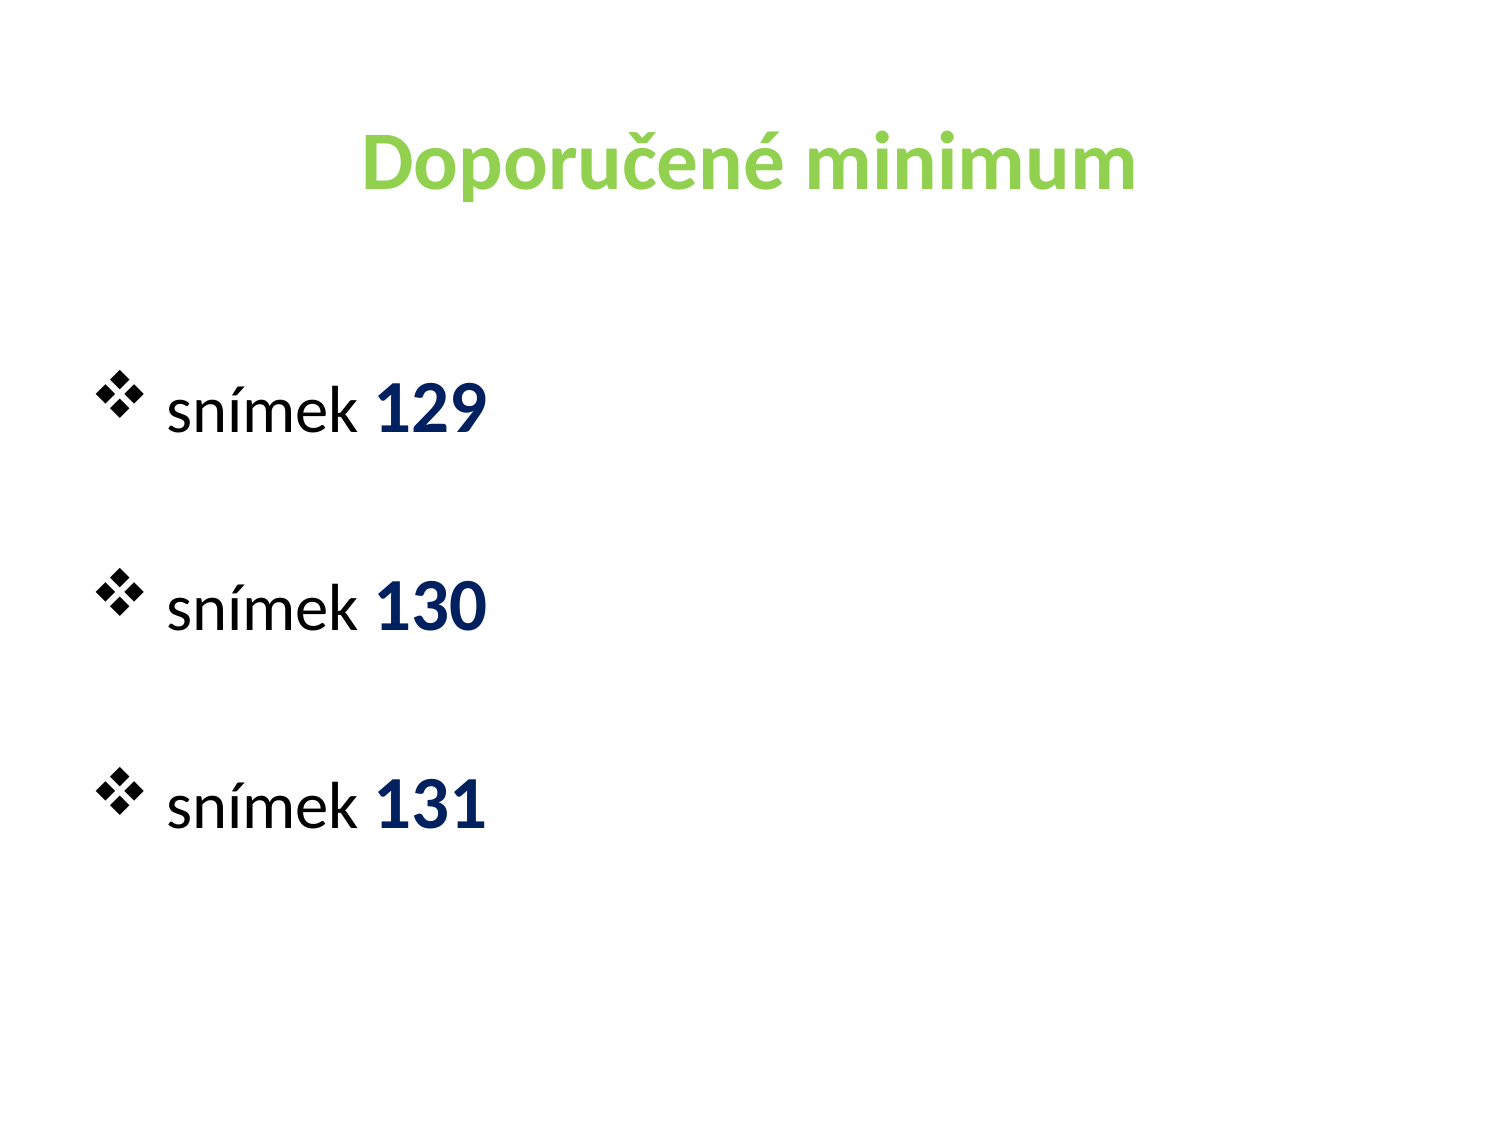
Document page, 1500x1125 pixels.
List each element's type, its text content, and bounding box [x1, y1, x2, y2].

title Doporučené minimum [75, 45, 1425, 268]
list snímek 129 snímek 130 snímek 131 [75, 349, 1425, 1035]
